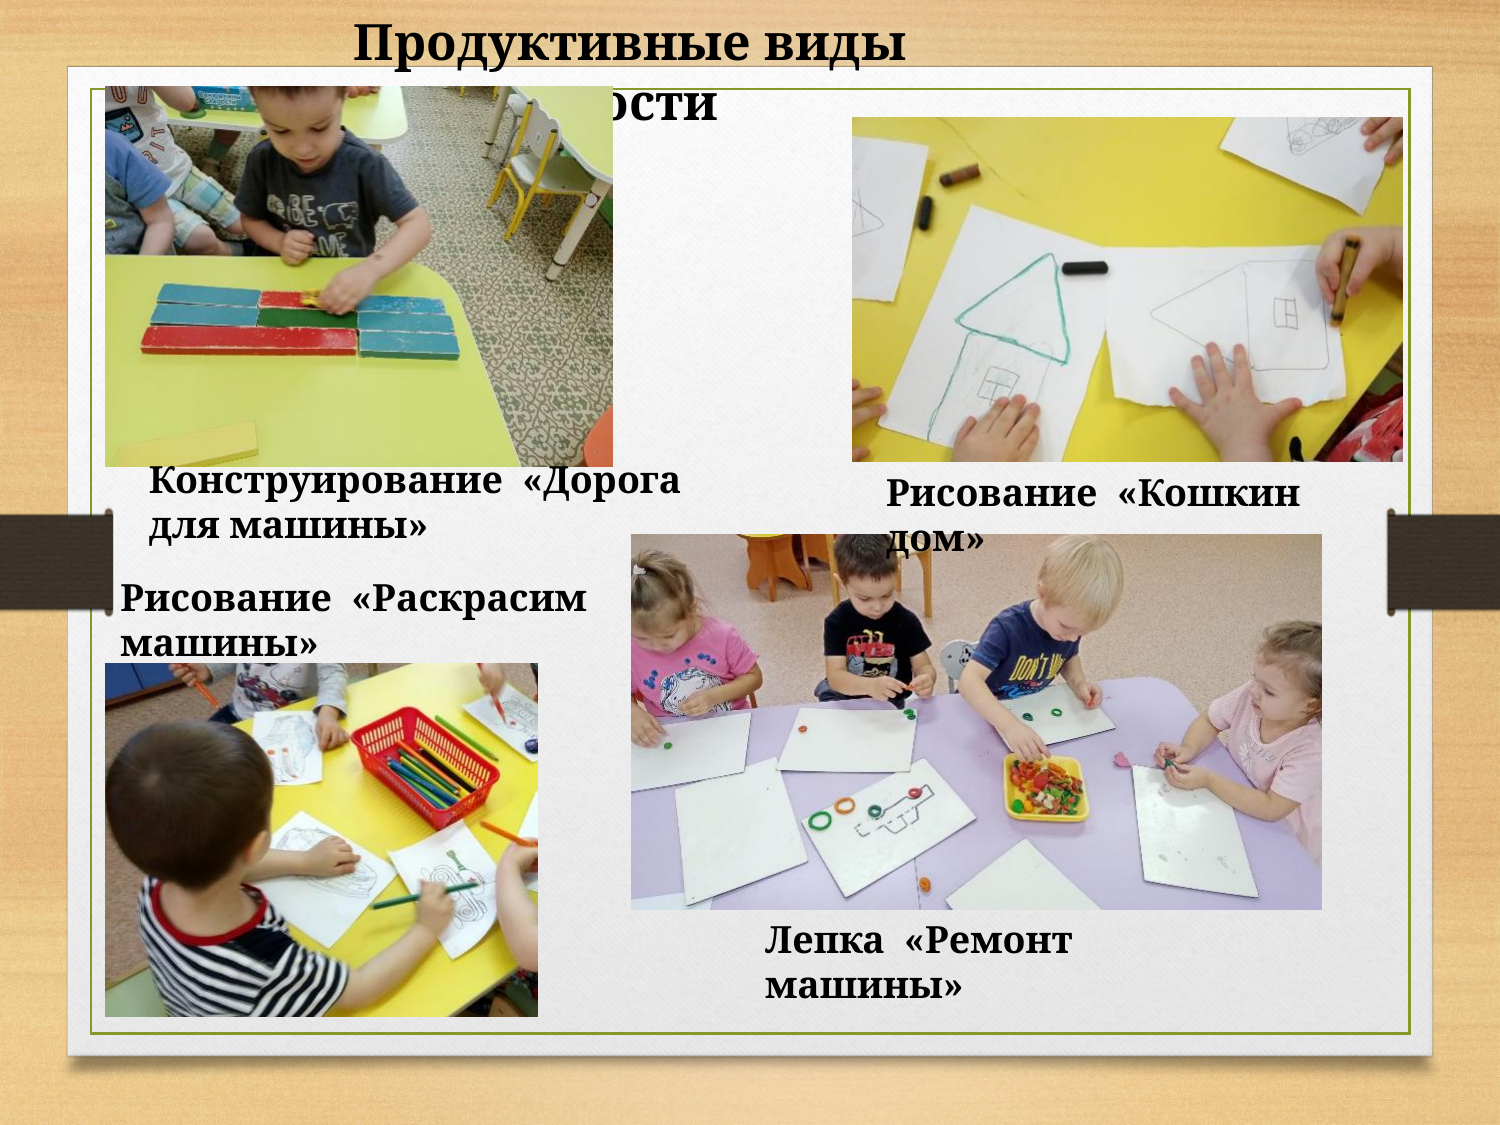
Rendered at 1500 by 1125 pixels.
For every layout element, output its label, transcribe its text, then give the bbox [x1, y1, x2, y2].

text_box Продуктивные виды деятельности [338, 2, 1167, 138]
text_box Рисование «Раскрасим машины» [105, 566, 612, 672]
text_box Рисование «Кошкин дом» [871, 462, 1378, 567]
text_box Конструирование «Дорога для машины» [134, 448, 770, 554]
picture [0, 0, 1500, 1125]
text_box Лепка «Ремонт машины» [750, 910, 1258, 1014]
